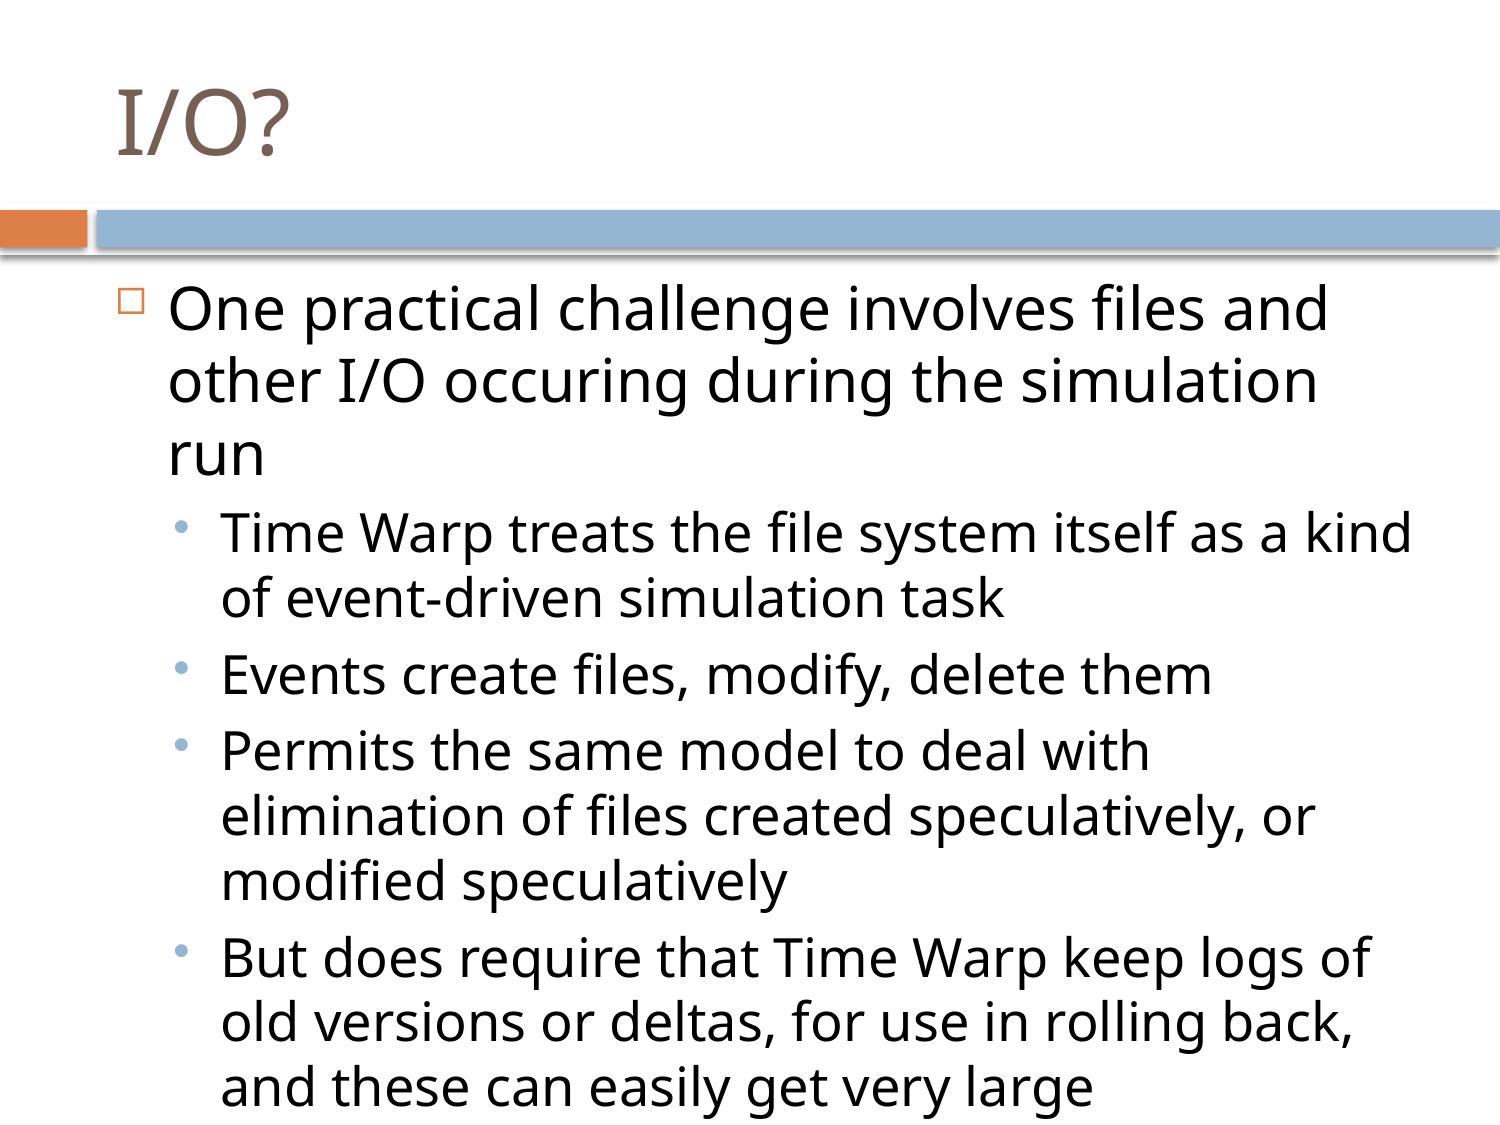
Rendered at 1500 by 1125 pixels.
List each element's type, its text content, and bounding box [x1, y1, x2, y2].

title I/O? [100, 37, 1438, 200]
list One practical challenge involves files and other I/O occuring during the simulation run Time Warp treats the file system itself as a kind of event-driven simulation task Events create files, modify, delete them Permits the same model to deal with elimination of files created speculatively, or modified speculatively But does require that Time Warp keep logs of old versions or deltas, for use in rolling back, and these can easily get very large [100, 262, 1438, 1000]
